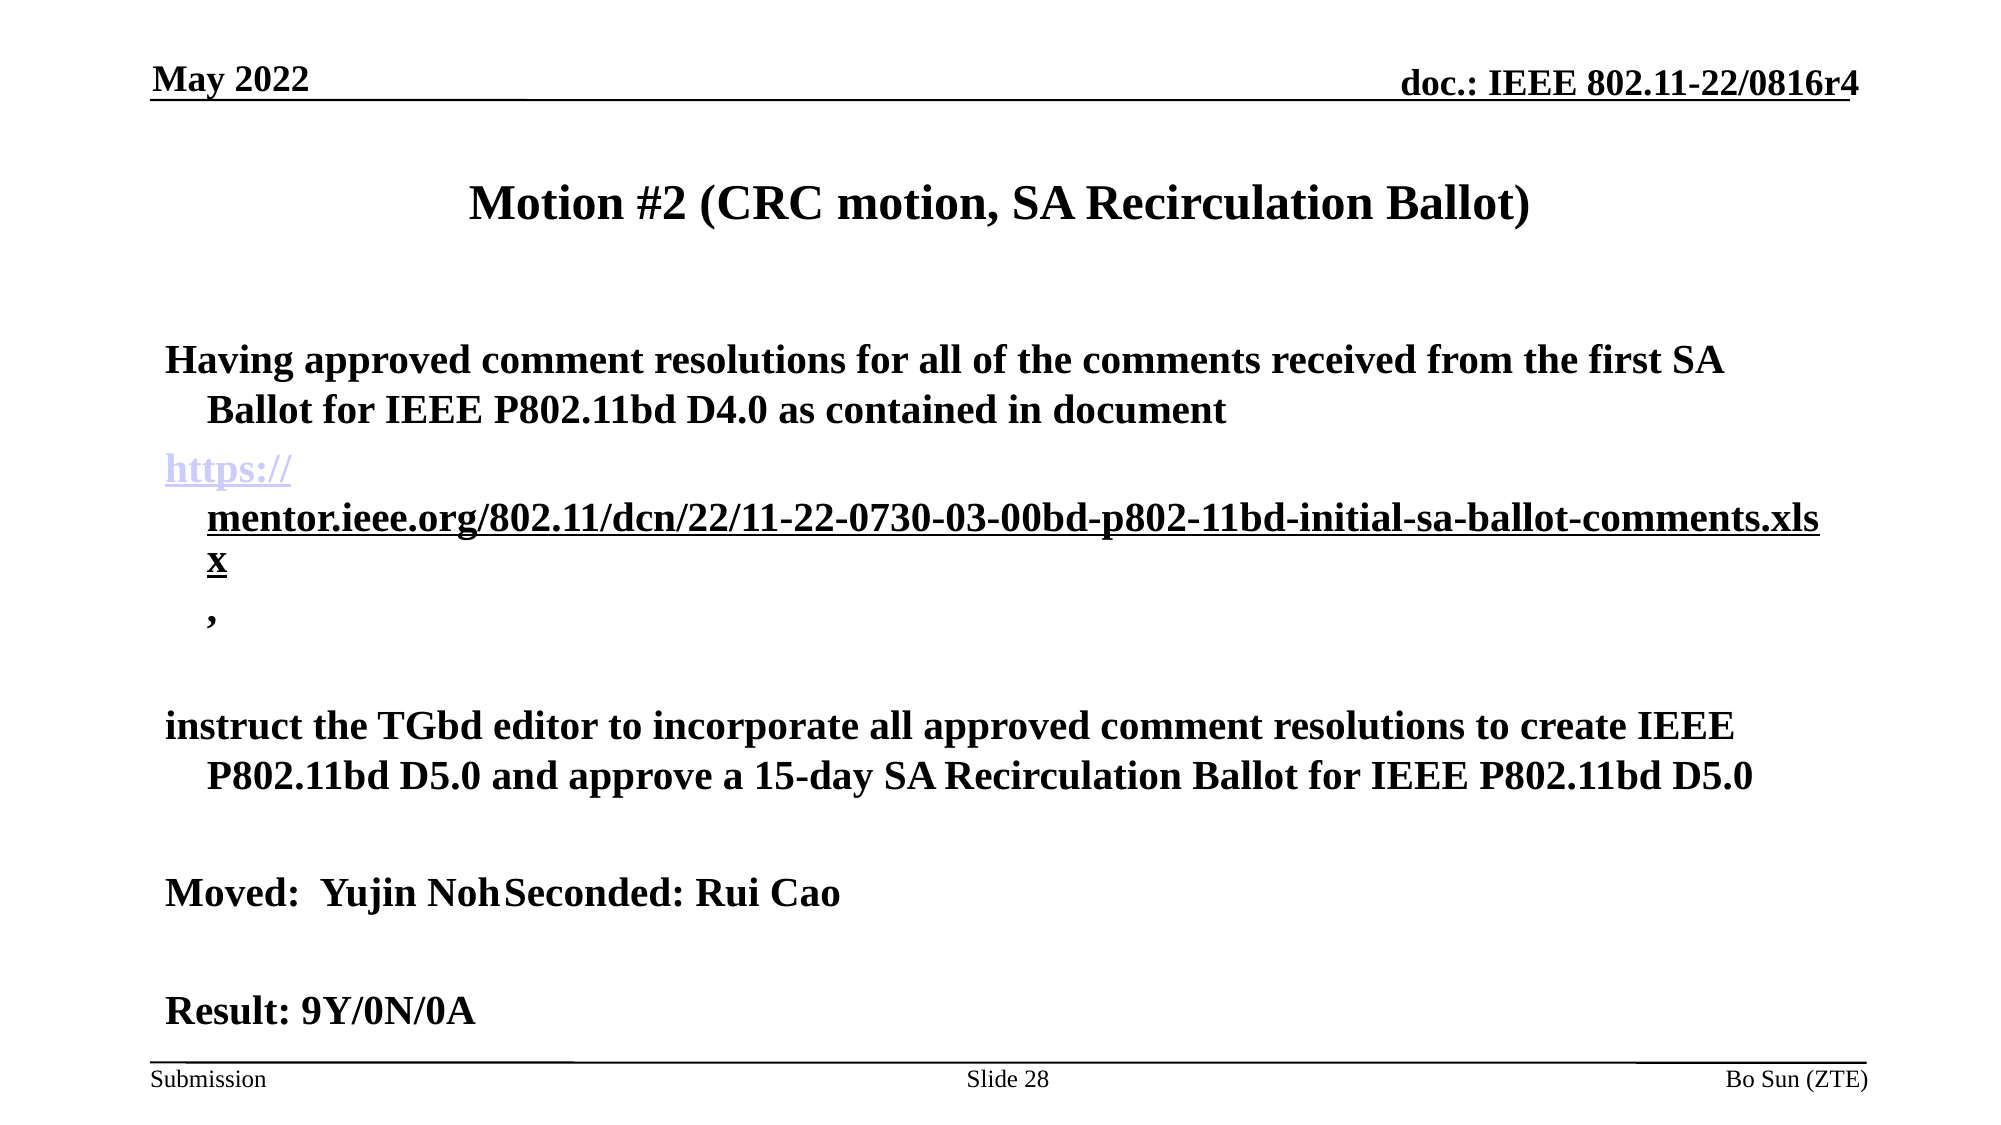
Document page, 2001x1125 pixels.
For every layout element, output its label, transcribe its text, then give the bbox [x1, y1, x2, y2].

footer Bo Sun (ZTE) [1171, 1061, 1869, 1093]
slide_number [152, 54, 563, 100]
list Having approved comment resolutions for all of the comments received from the first SA Ballot for IEEE P802.11bd D4.0 as contained in document https://mentor.ieee.org/802.11/dcn/22/11-22-0730-03-00bd-p802-11bd-initial-sa-ballot-comments.xlsx, instruct the TGbd editor to incorporate all approved comment resolutions to create IEEE P802.11bd D5.0 and approve a 15-day SA Recirculation Ballot for IEEE P802.11bd D5.0 Moved: Yujin Noh Seconded: Rui Cao Result: 9Y/0N/0A [149, 324, 1850, 1000]
slide_number Slide 28 [949, 1061, 1067, 1123]
title Motion #2 (CRC motion, SA Recirculation Ballot) [149, 112, 1850, 288]
